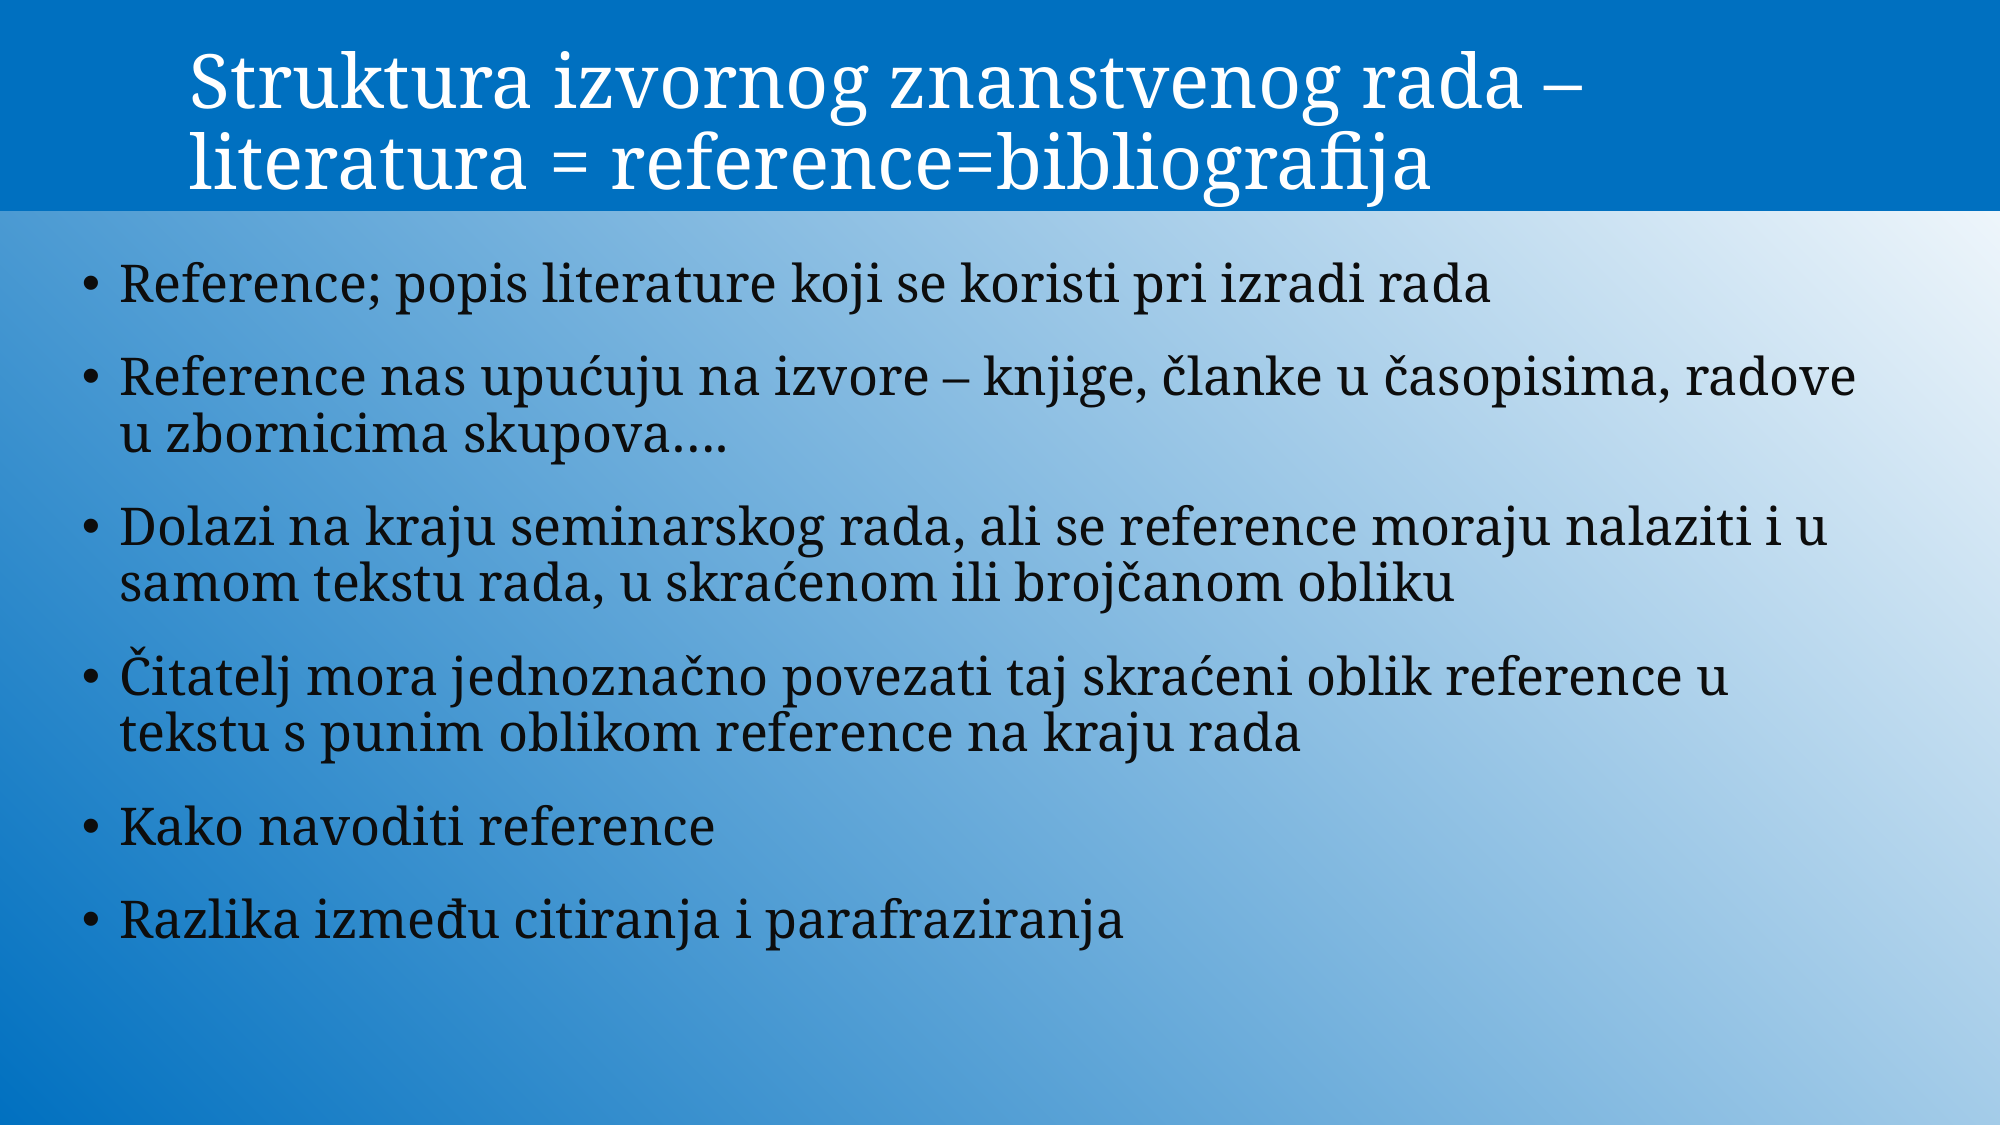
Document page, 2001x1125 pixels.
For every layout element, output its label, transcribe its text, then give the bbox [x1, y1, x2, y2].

title Struktura izvornog znanstvenog rada – literatura = reference=bibliografija [174, 16, 1825, 234]
list Reference; popis literature koji se koristi pri izradi rada Reference nas upućuju na izvore – knjige, članke u časopisima, radove u zbornicima skupova…. Dolazi na kraju seminarskog rada, ali se reference moraju nalaziti i u samom tekstu rada, u skraćenom ili brojčanom obliku Čitatelj mora jednoznačno povezati taj skraćeni oblik reference u tekstu s punim oblikom reference na kraju rada Kako navoditi reference Razlika između citiranja i parafraziranja [66, 249, 1886, 1094]
text_box [0, 0, 2000, 211]
